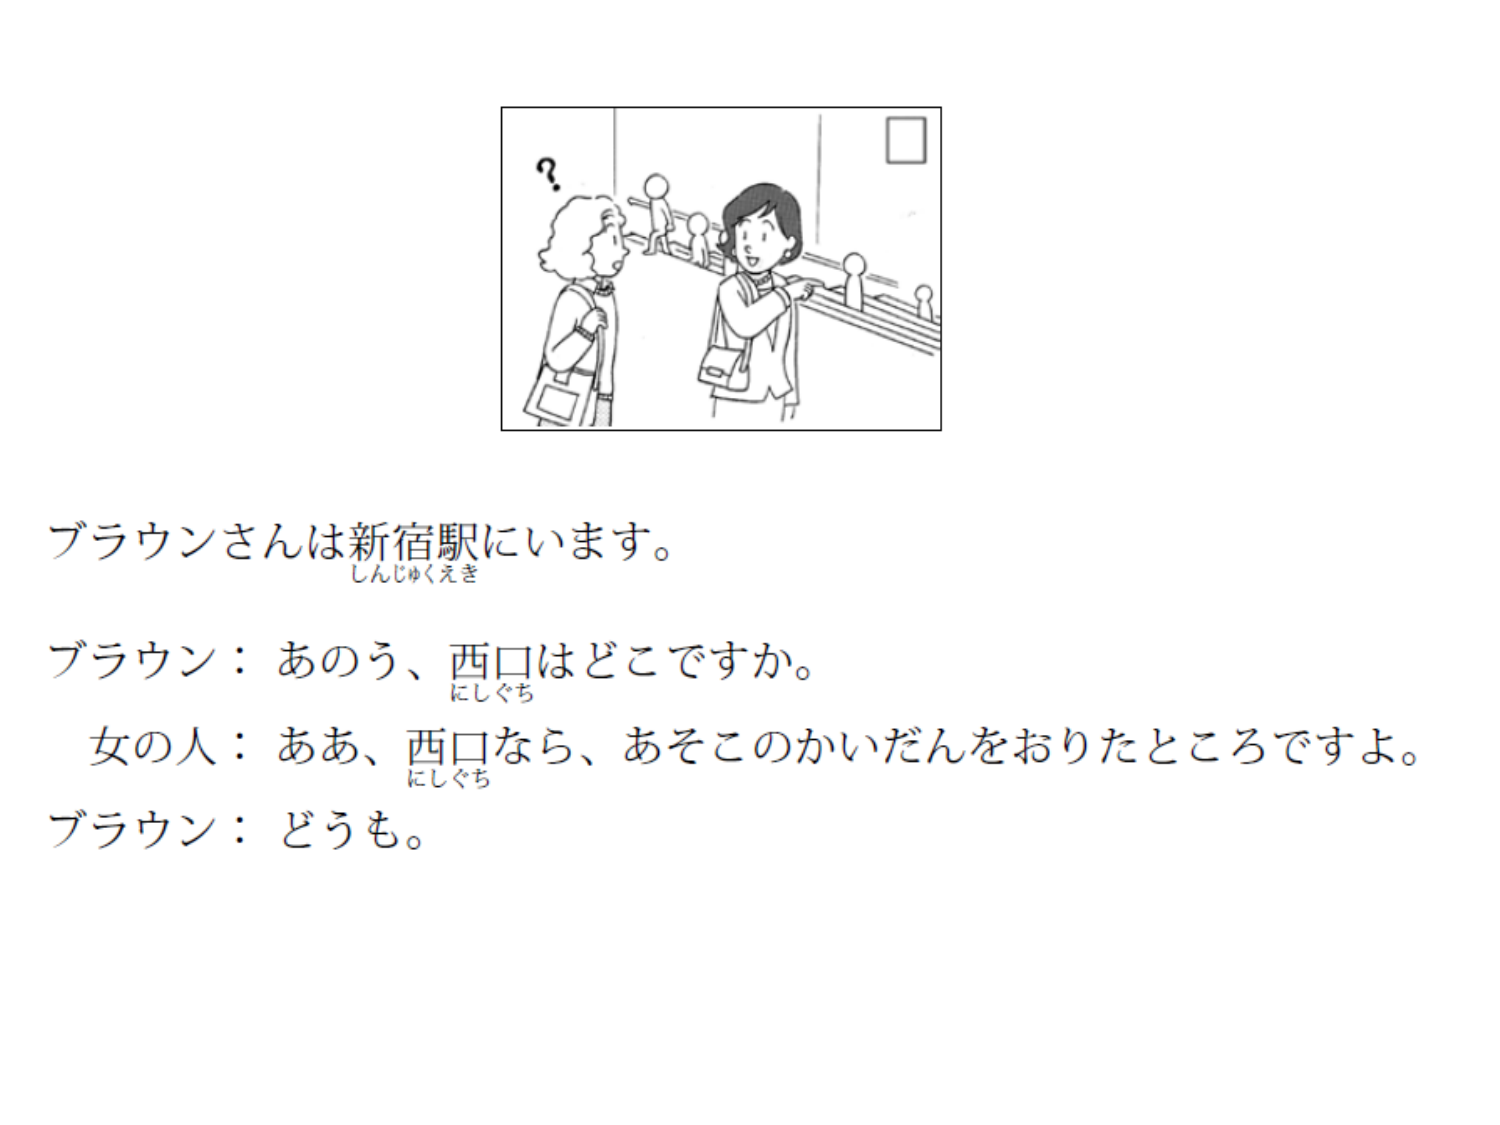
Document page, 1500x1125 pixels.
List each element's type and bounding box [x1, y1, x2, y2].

picture [0, 499, 1456, 876]
picture [487, 99, 951, 444]
